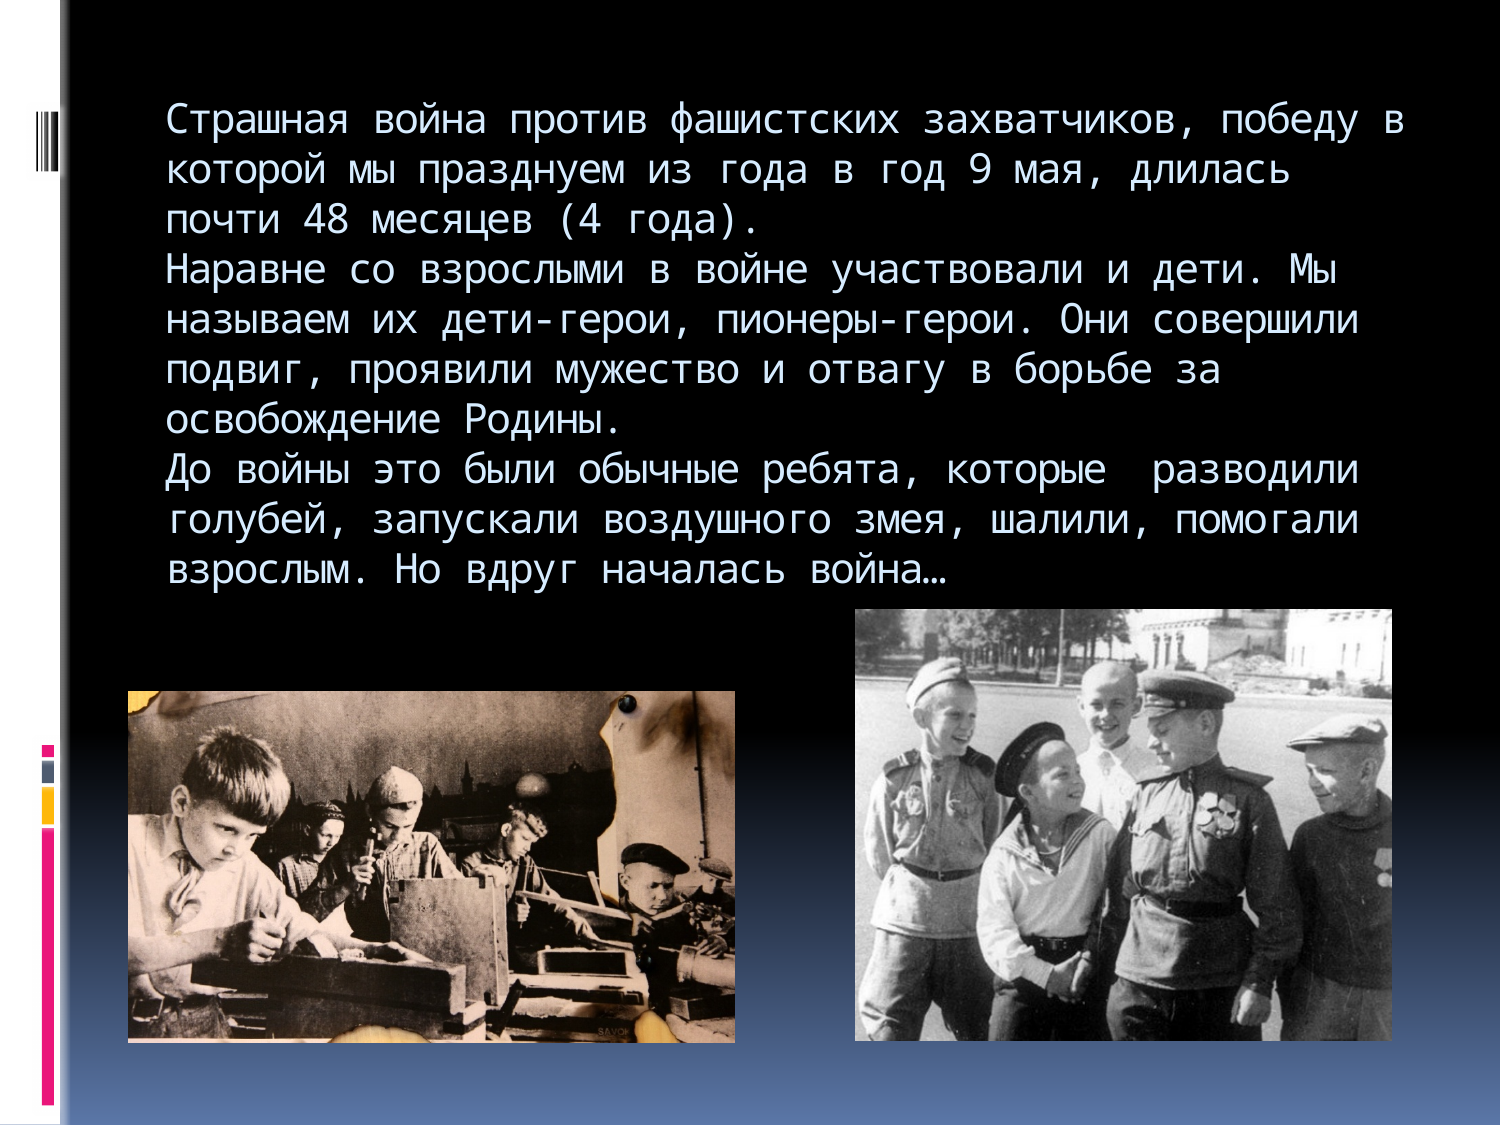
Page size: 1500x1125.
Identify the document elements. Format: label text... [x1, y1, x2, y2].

picture [854, 608, 1392, 1041]
picture [128, 690, 736, 1044]
title Страшная война против фашистских захватчиков, победу в которой мы празднуем из года в год 9 мая, длилась почти 48 месяцев (4 года). Наравне со взрослыми в войне участвовали и дети. Мы называем их дети-герои, пионеры-герои. Они совершили подвиг, проявили мужество и отвагу в борьбе за освобождение Родины. До войны это были обычные ребята, которые разводили голубей, запускали воздушного змея, шалили, помогали взрослым. Но вдруг началась война… [150, 83, 1425, 610]
